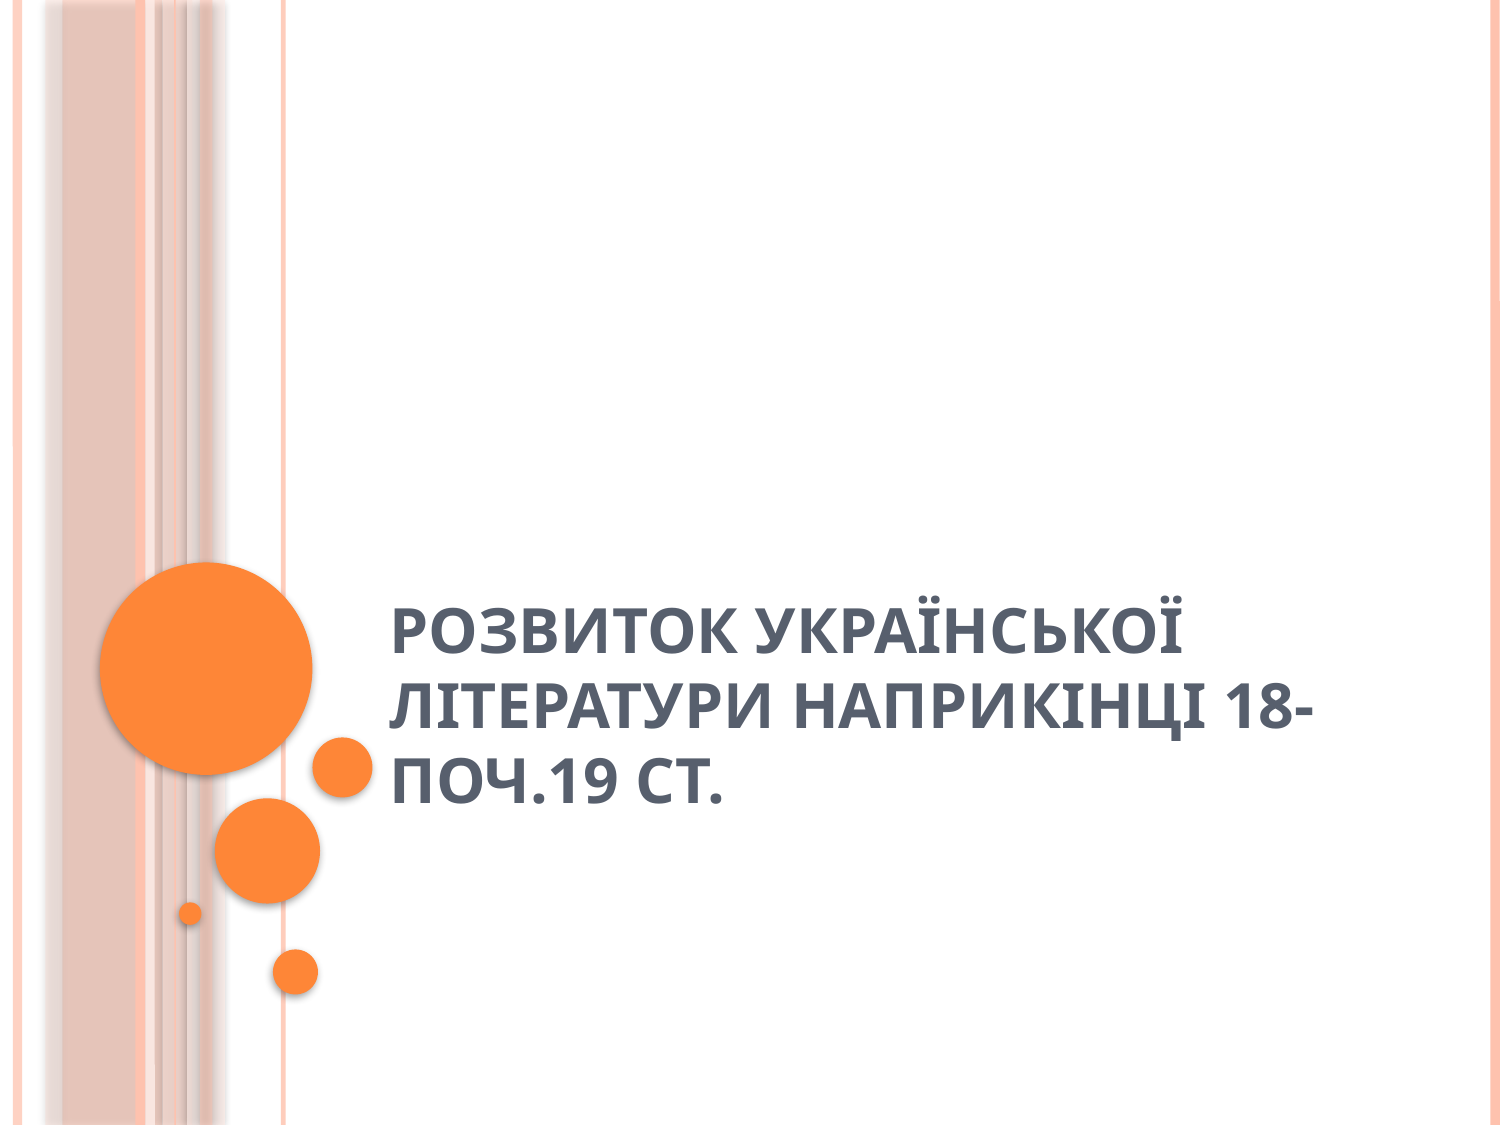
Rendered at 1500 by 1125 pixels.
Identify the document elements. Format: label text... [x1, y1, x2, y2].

title Розвиток української лiтератури наприкiнцi 18-поч.19 ст. [375, 512, 1388, 824]
